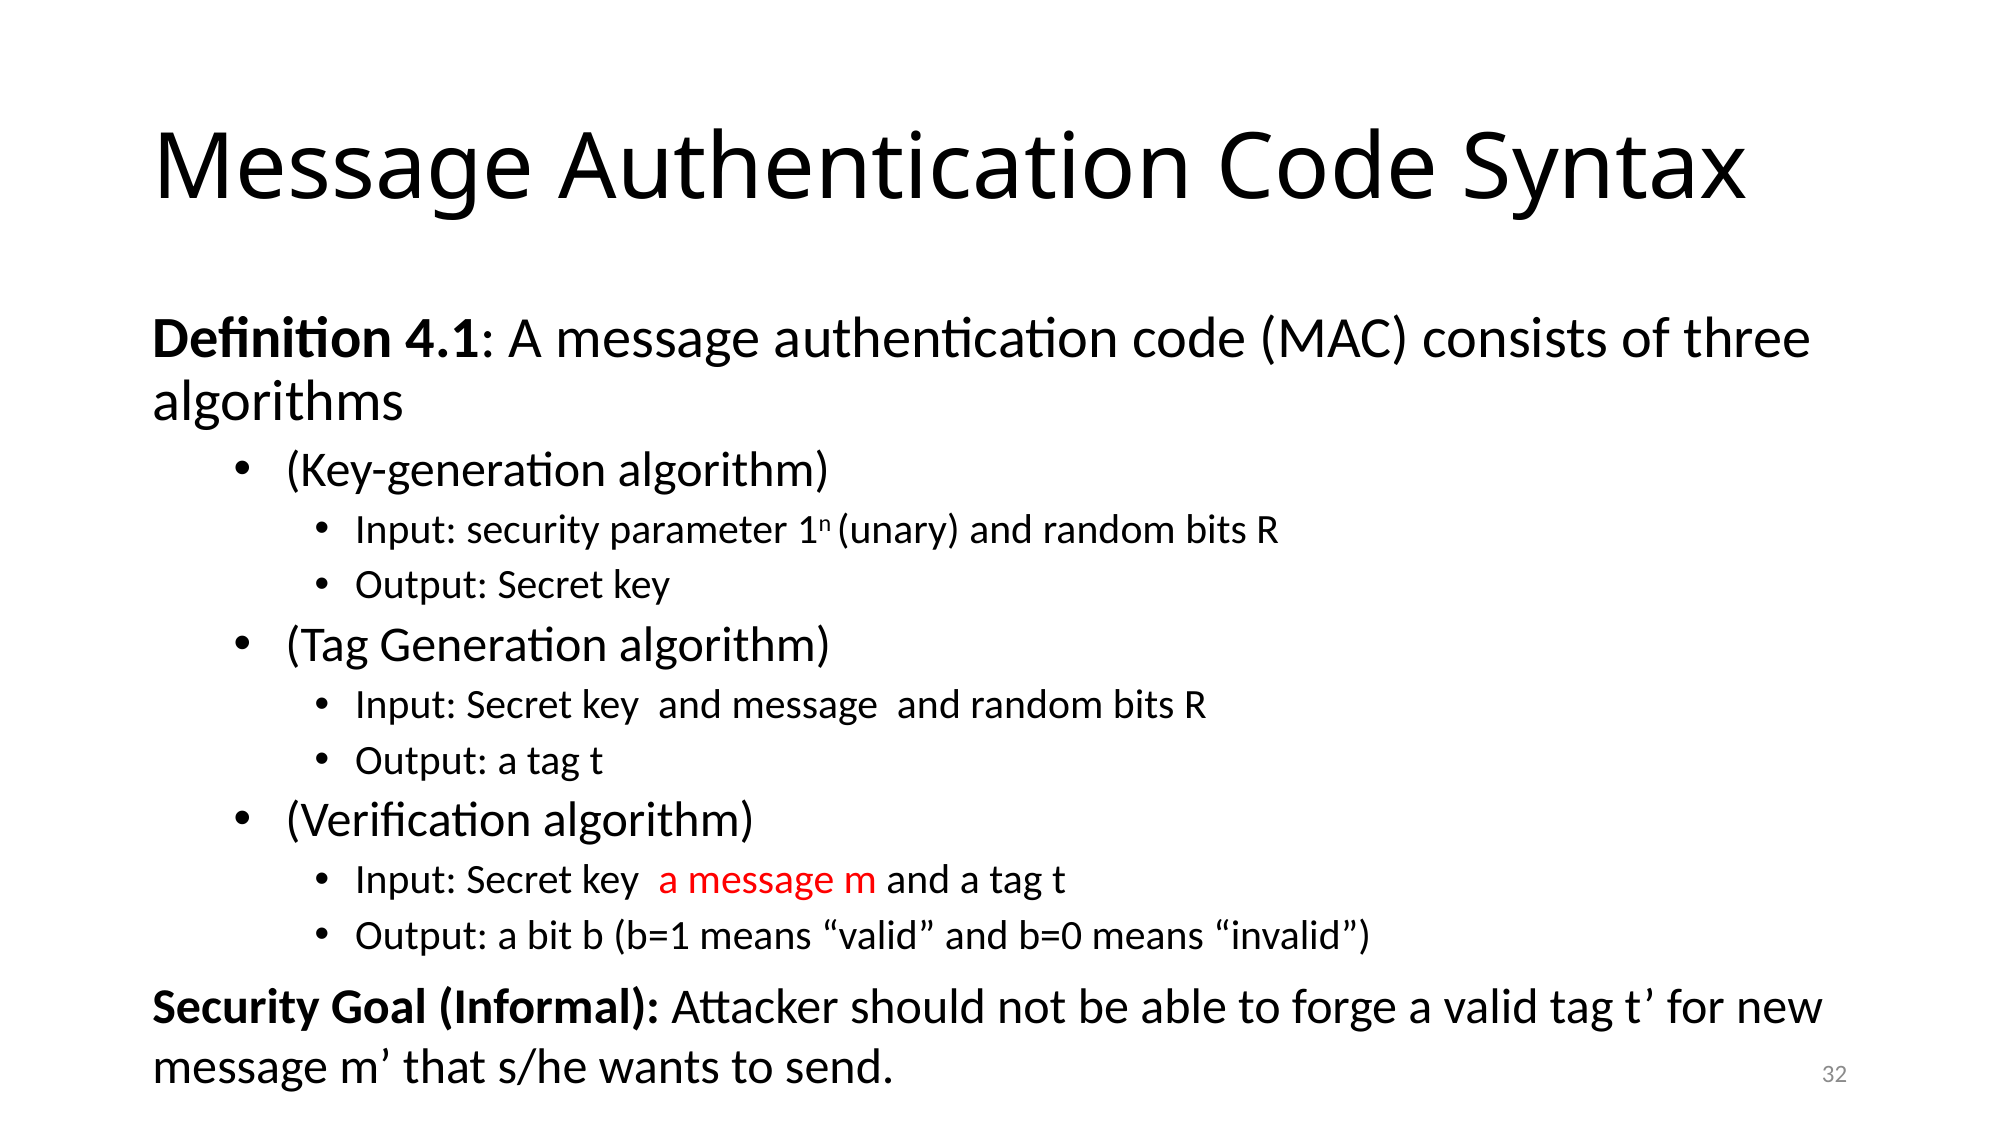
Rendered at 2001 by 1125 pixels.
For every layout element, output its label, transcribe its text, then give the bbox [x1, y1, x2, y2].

text_box Security Goal (Informal): Attacker should not be able to forge a valid tag t’ for new message m’ that s/he wants to send. [137, 966, 1962, 1101]
title Message Authentication Code Syntax [137, 59, 1863, 278]
